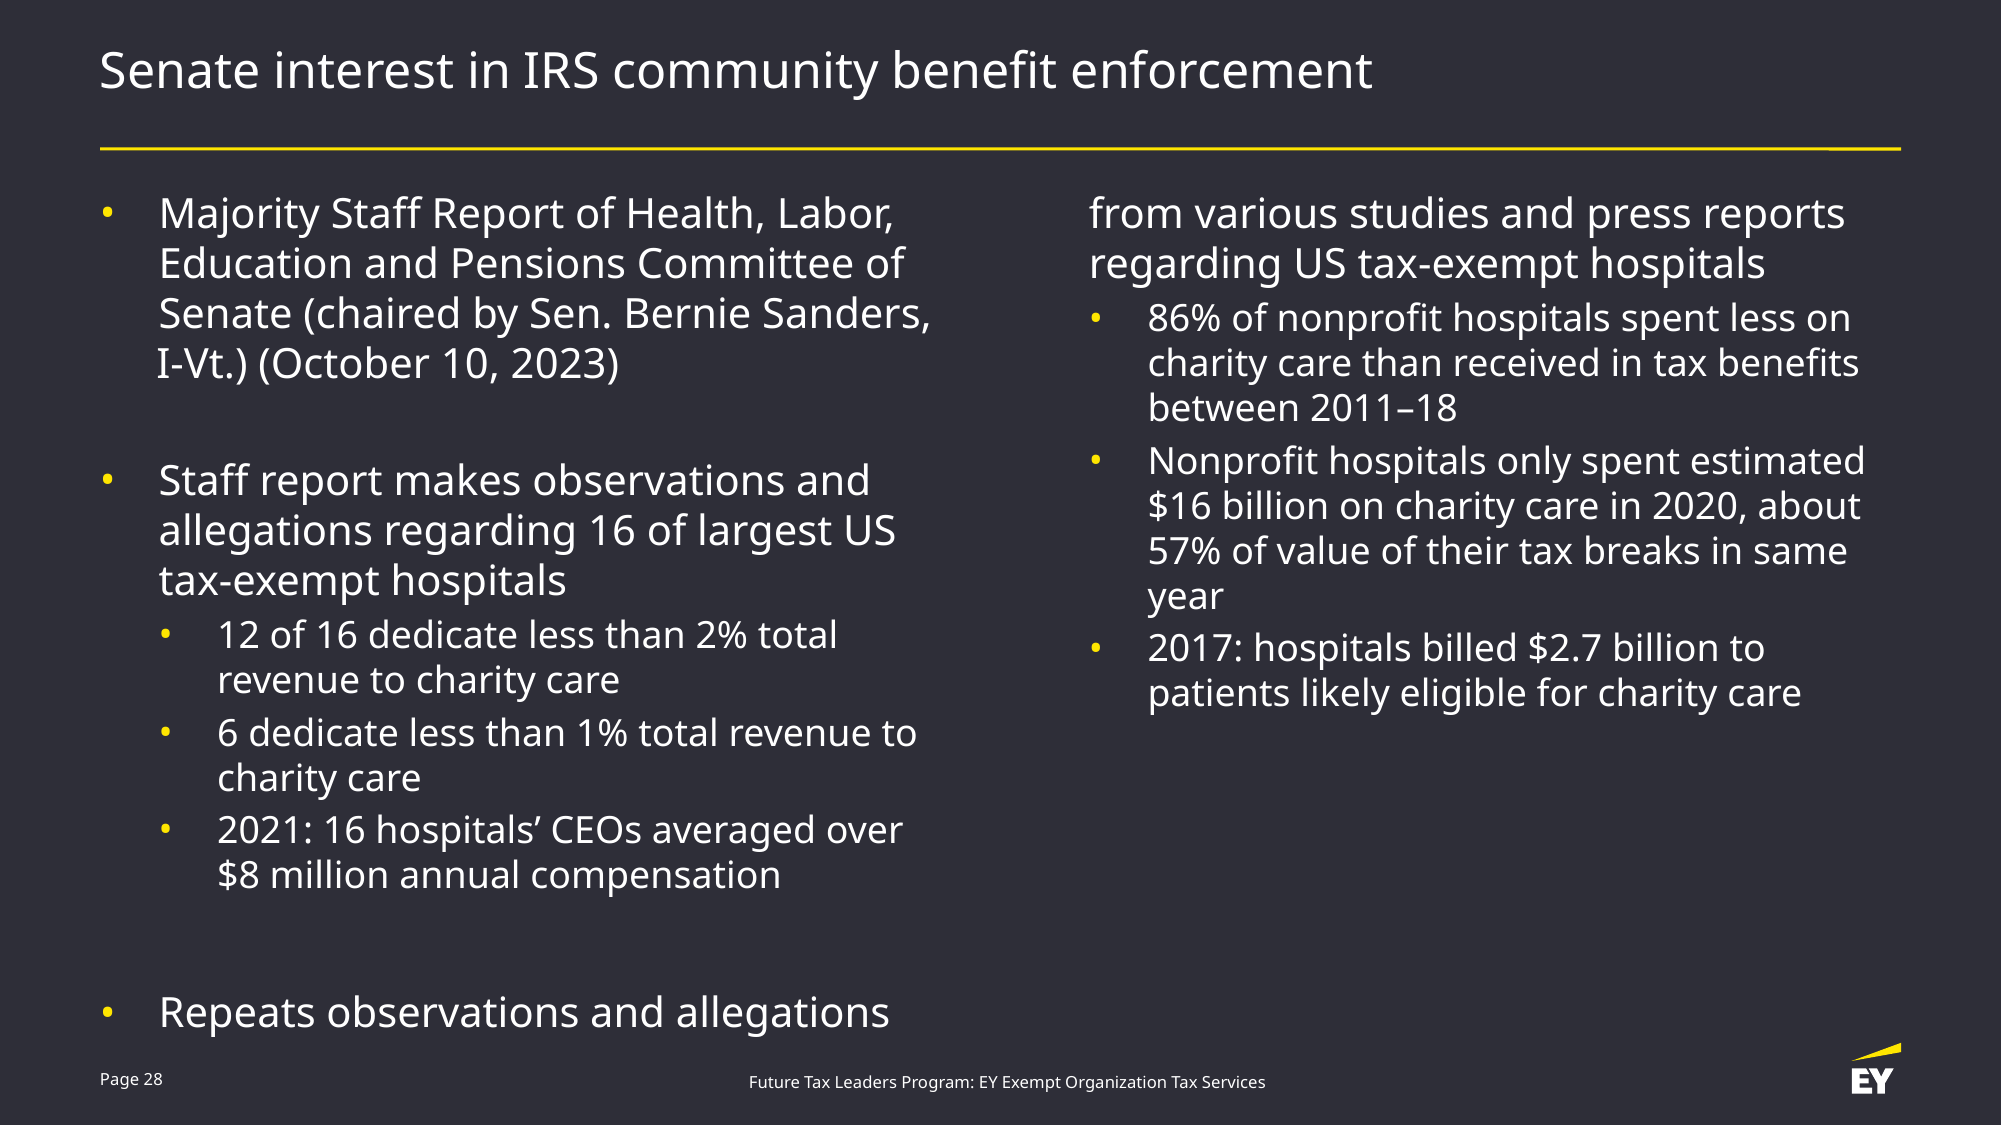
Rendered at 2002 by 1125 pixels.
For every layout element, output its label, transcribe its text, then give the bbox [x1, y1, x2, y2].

title Senate interest in IRS community benefit enforcement [100, 48, 1901, 146]
list Majority Staff Report of Health, Labor, Education and Pensions Committee of Senate (chaired by Sen. Bernie Sanders, I-Vt.) (October 10, 2023) Staff report makes observations and allegations regarding 16 of largest US tax-exempt hospitals 12 of 16 dedicate less than 2% total revenue to charity care 6 dedicate less than 1% total revenue to charity care 2021: 16 hospitals’ CEOs averaged over $8 million annual compensation Repeats observations and allegations from various studies and press reports regarding US tax-exempt hospitals 86% of nonprofit hospitals spent less on charity care than received in tax benefits between 2011–18 Nonprofit hospitals only spent estimated $16 billion on charity care in 2020, about 57% of value of their tax breaks in same year 2017: hospitals billed $2.7 billion to patients likely eligible for charity care [100, 186, 1901, 1039]
